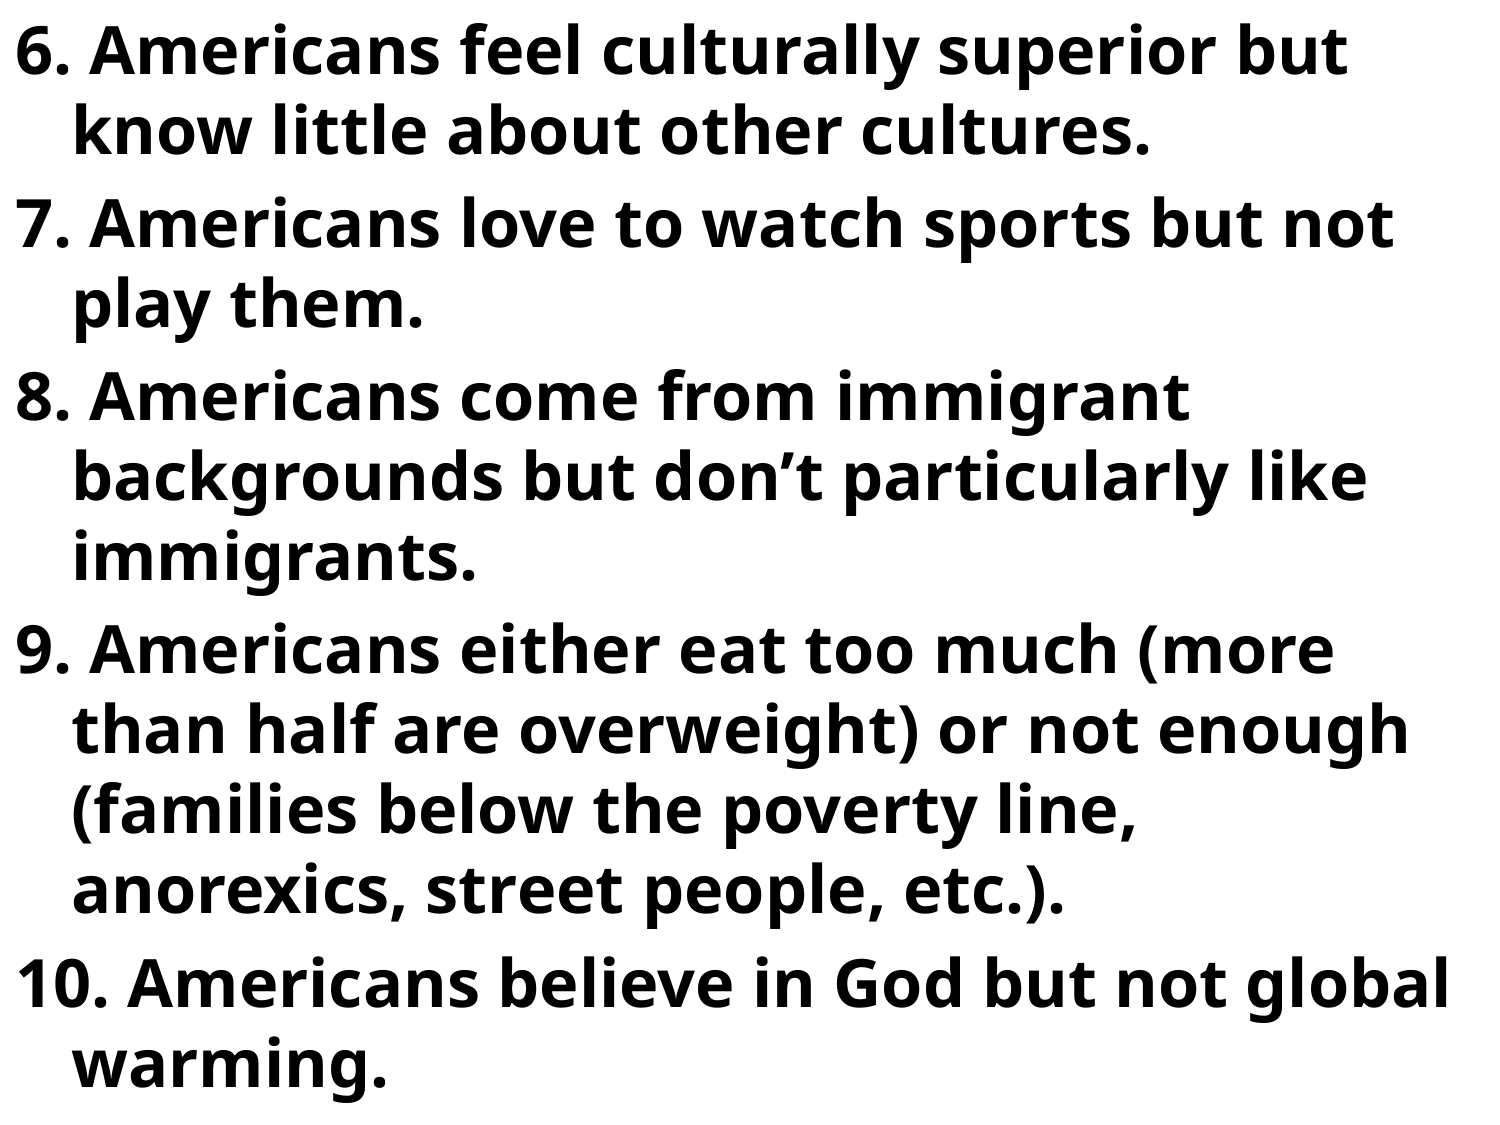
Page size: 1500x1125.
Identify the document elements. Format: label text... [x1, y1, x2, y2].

list 6. Americans feel culturally superior but know little about other cultures. 7. Americans love to watch sports but not play them. 8. Americans come from immigrant backgrounds but don’t particularly like immigrants. 9. Americans either eat too much (more than half are overweight) or not enough (families below the poverty line, anorexics, street people, etc.). 10. Americans believe in God but not global warming. [0, 0, 1500, 1125]
